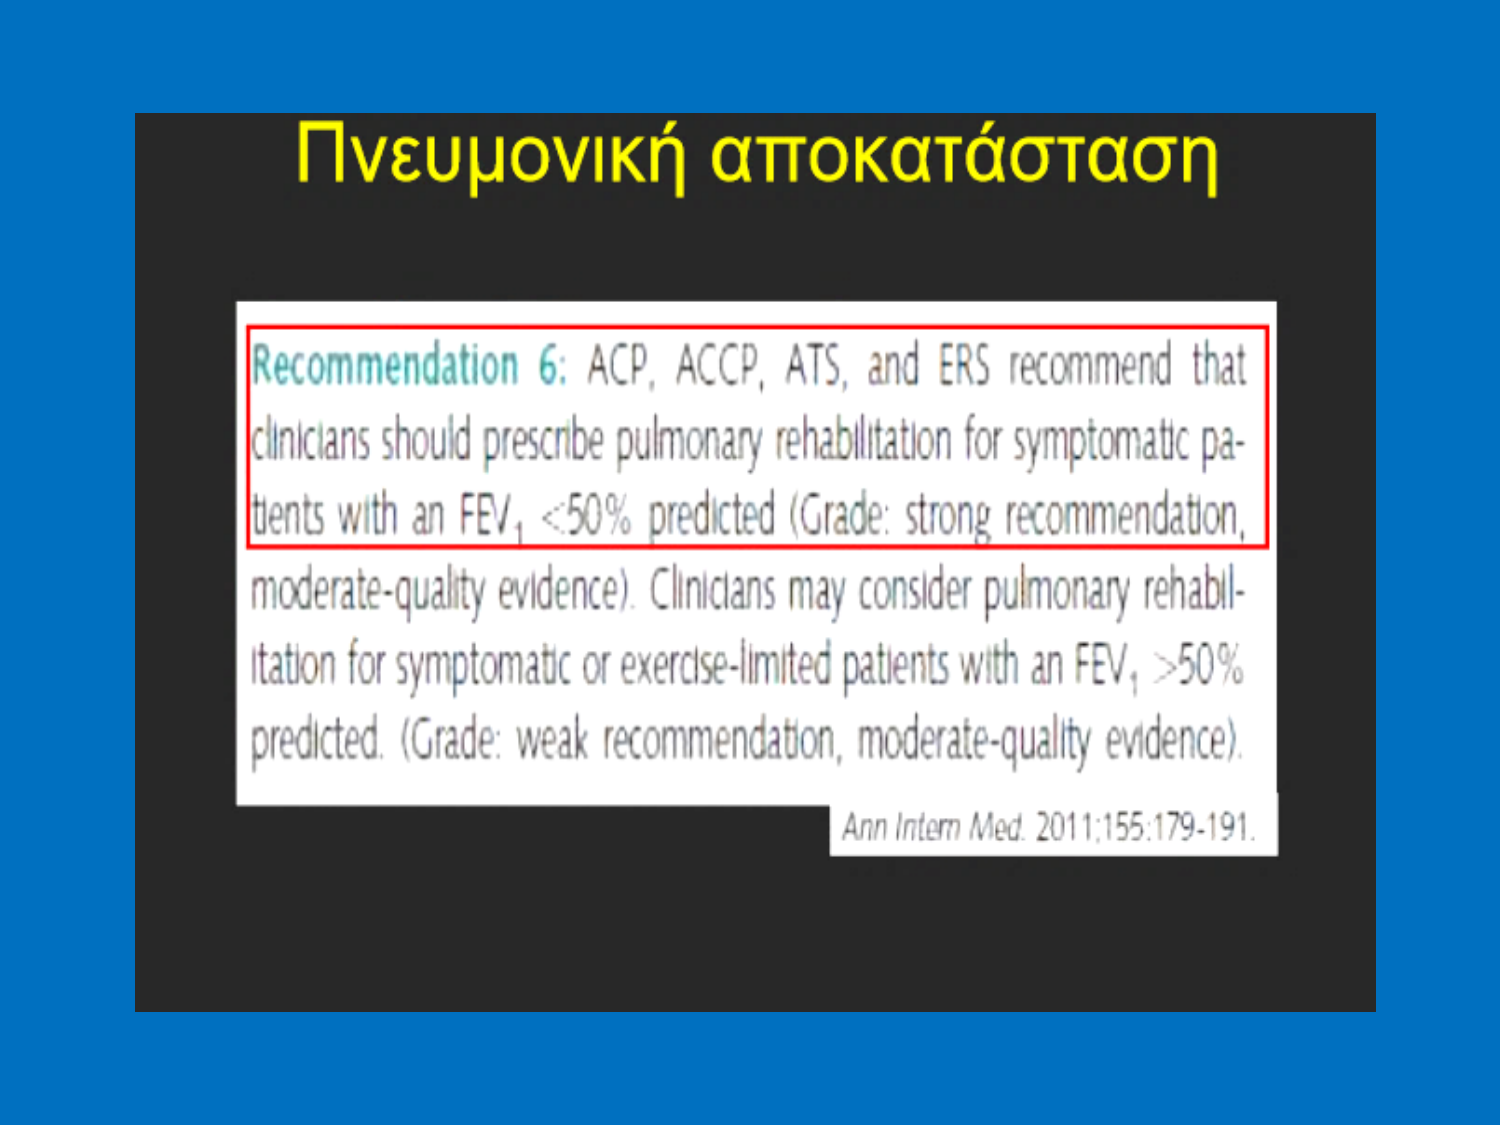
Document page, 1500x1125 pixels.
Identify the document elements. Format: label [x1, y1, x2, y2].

picture [135, 113, 1377, 1012]
